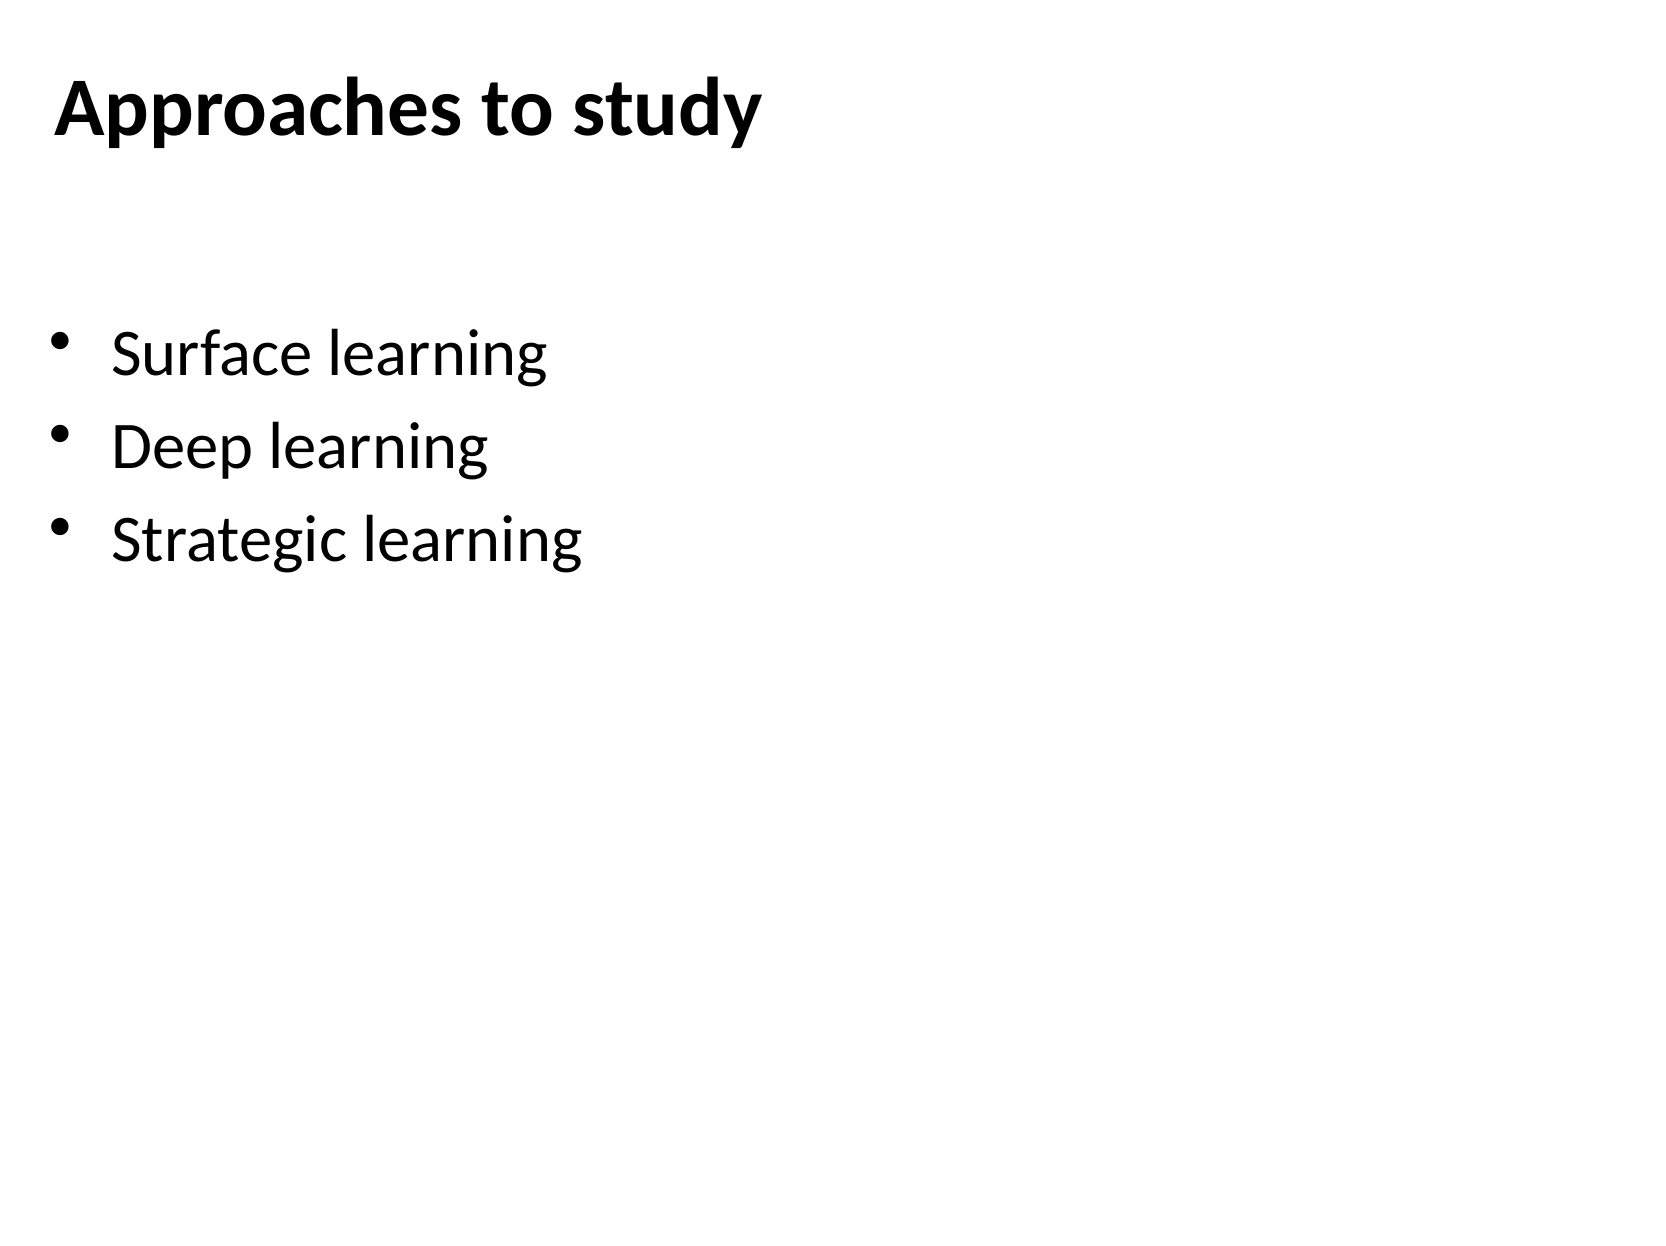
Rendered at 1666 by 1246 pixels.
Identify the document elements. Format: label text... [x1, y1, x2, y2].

list Surface learning Deep learning Strategic learning [32, 300, 1633, 1100]
title Approaches to study [37, 24, 1375, 179]
